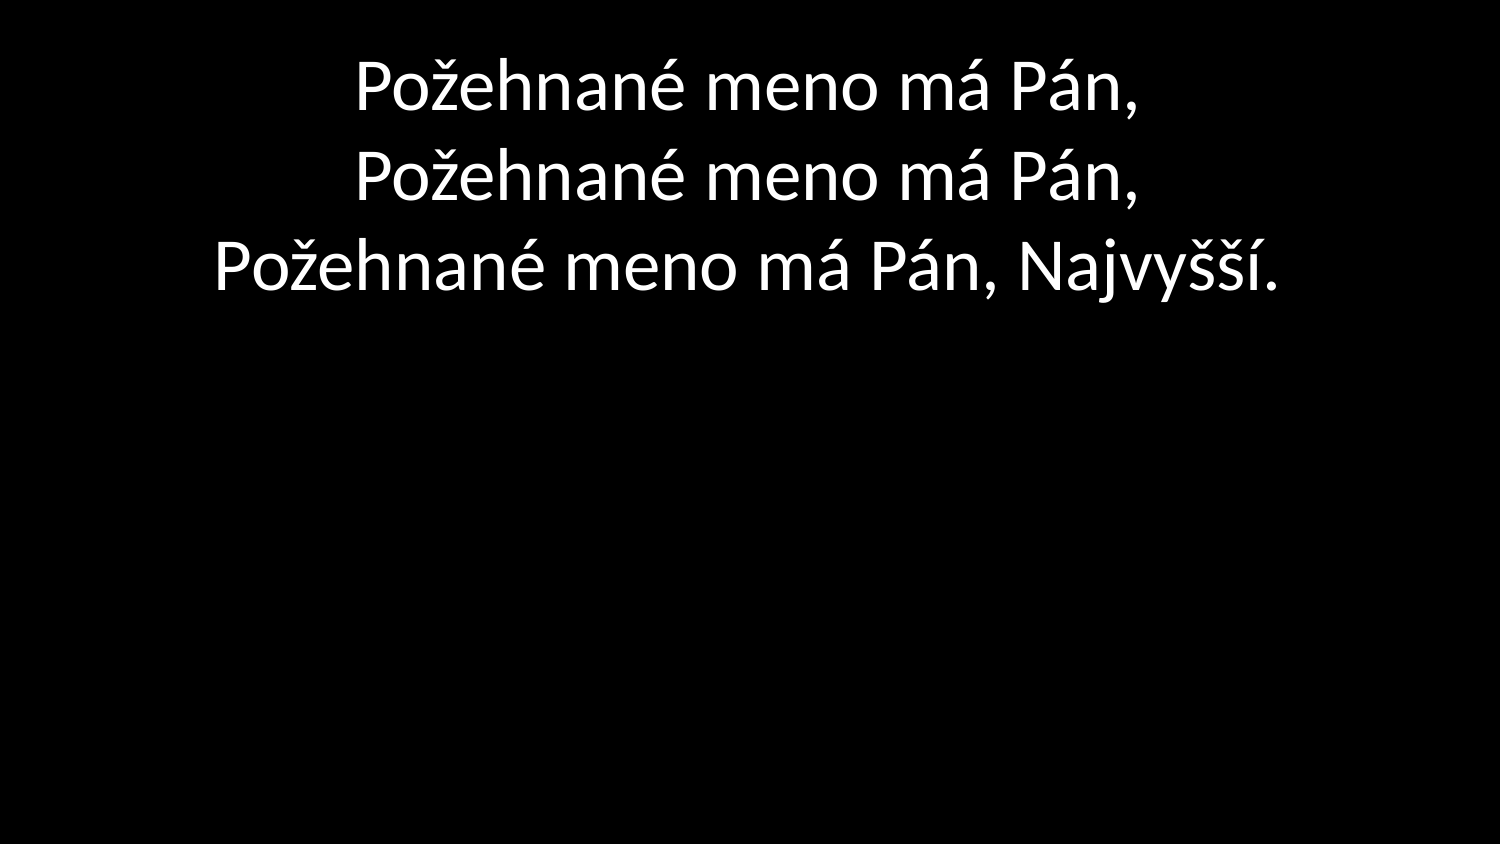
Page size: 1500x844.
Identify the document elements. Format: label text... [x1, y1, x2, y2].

title Požehnané meno má Pán, Požehnané meno má Pán, Požehnané meno má Pán, Najvyšší. [21, 27, 1476, 825]
